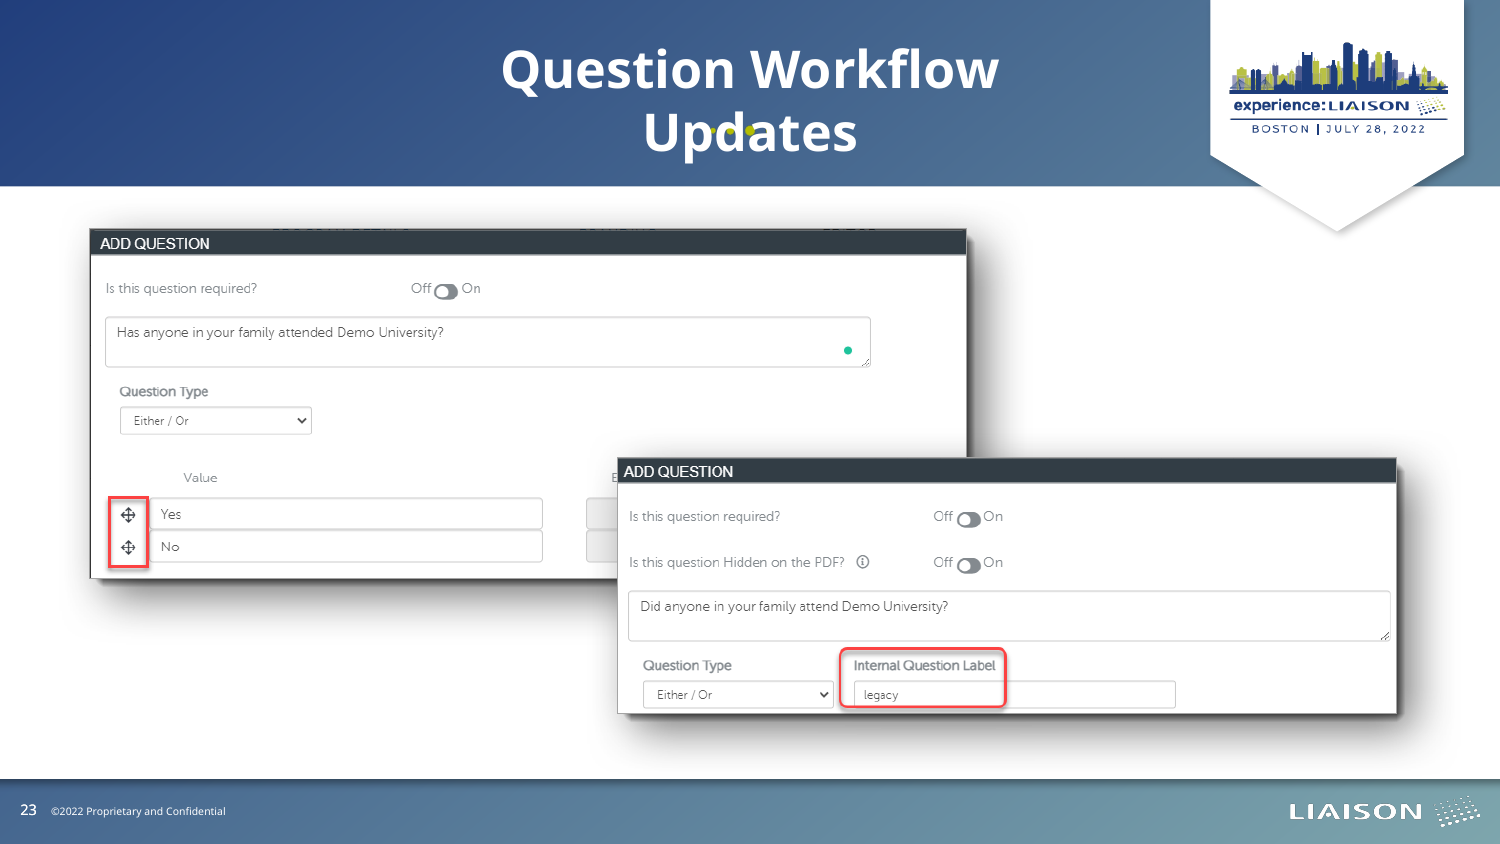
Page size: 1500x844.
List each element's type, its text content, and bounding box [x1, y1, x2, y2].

list Question Workflow Updates [420, 29, 1080, 94]
list [40, 228, 618, 761]
picture [703, 119, 797, 143]
list [1013, 228, 1460, 761]
picture [89, 227, 1411, 728]
